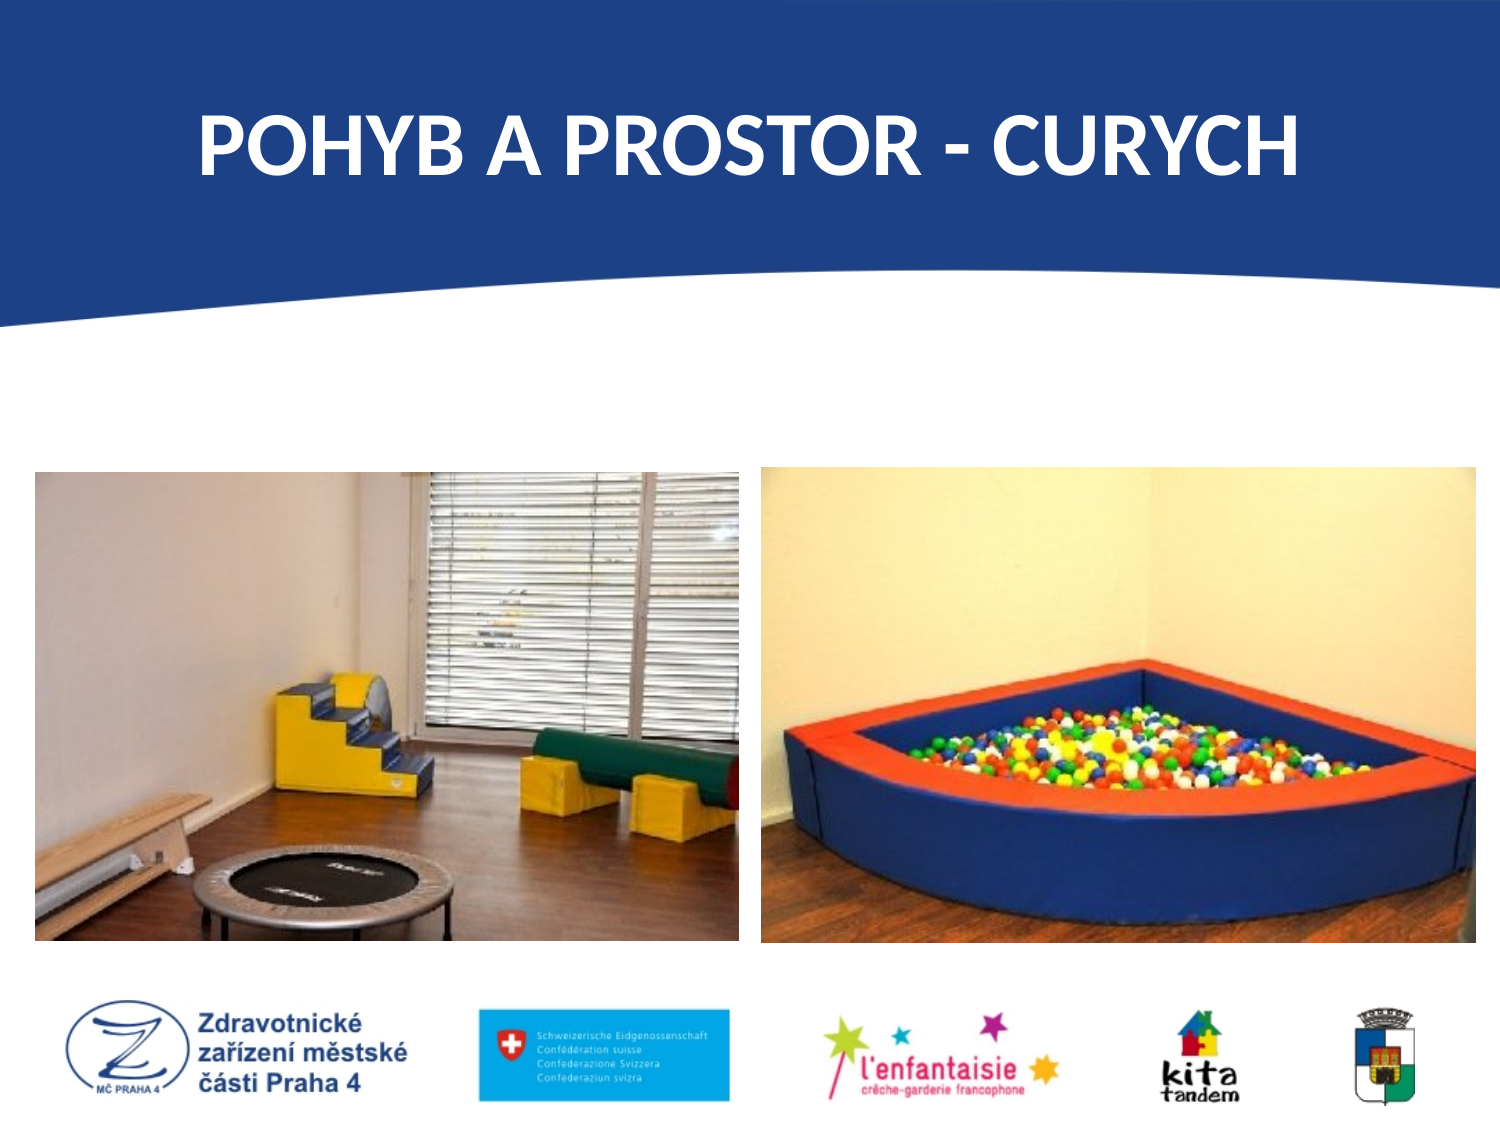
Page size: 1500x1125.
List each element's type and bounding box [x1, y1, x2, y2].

picture [0, 0, 1500, 327]
picture [34, 472, 739, 941]
picture [64, 999, 1416, 1107]
picture [761, 467, 1476, 943]
